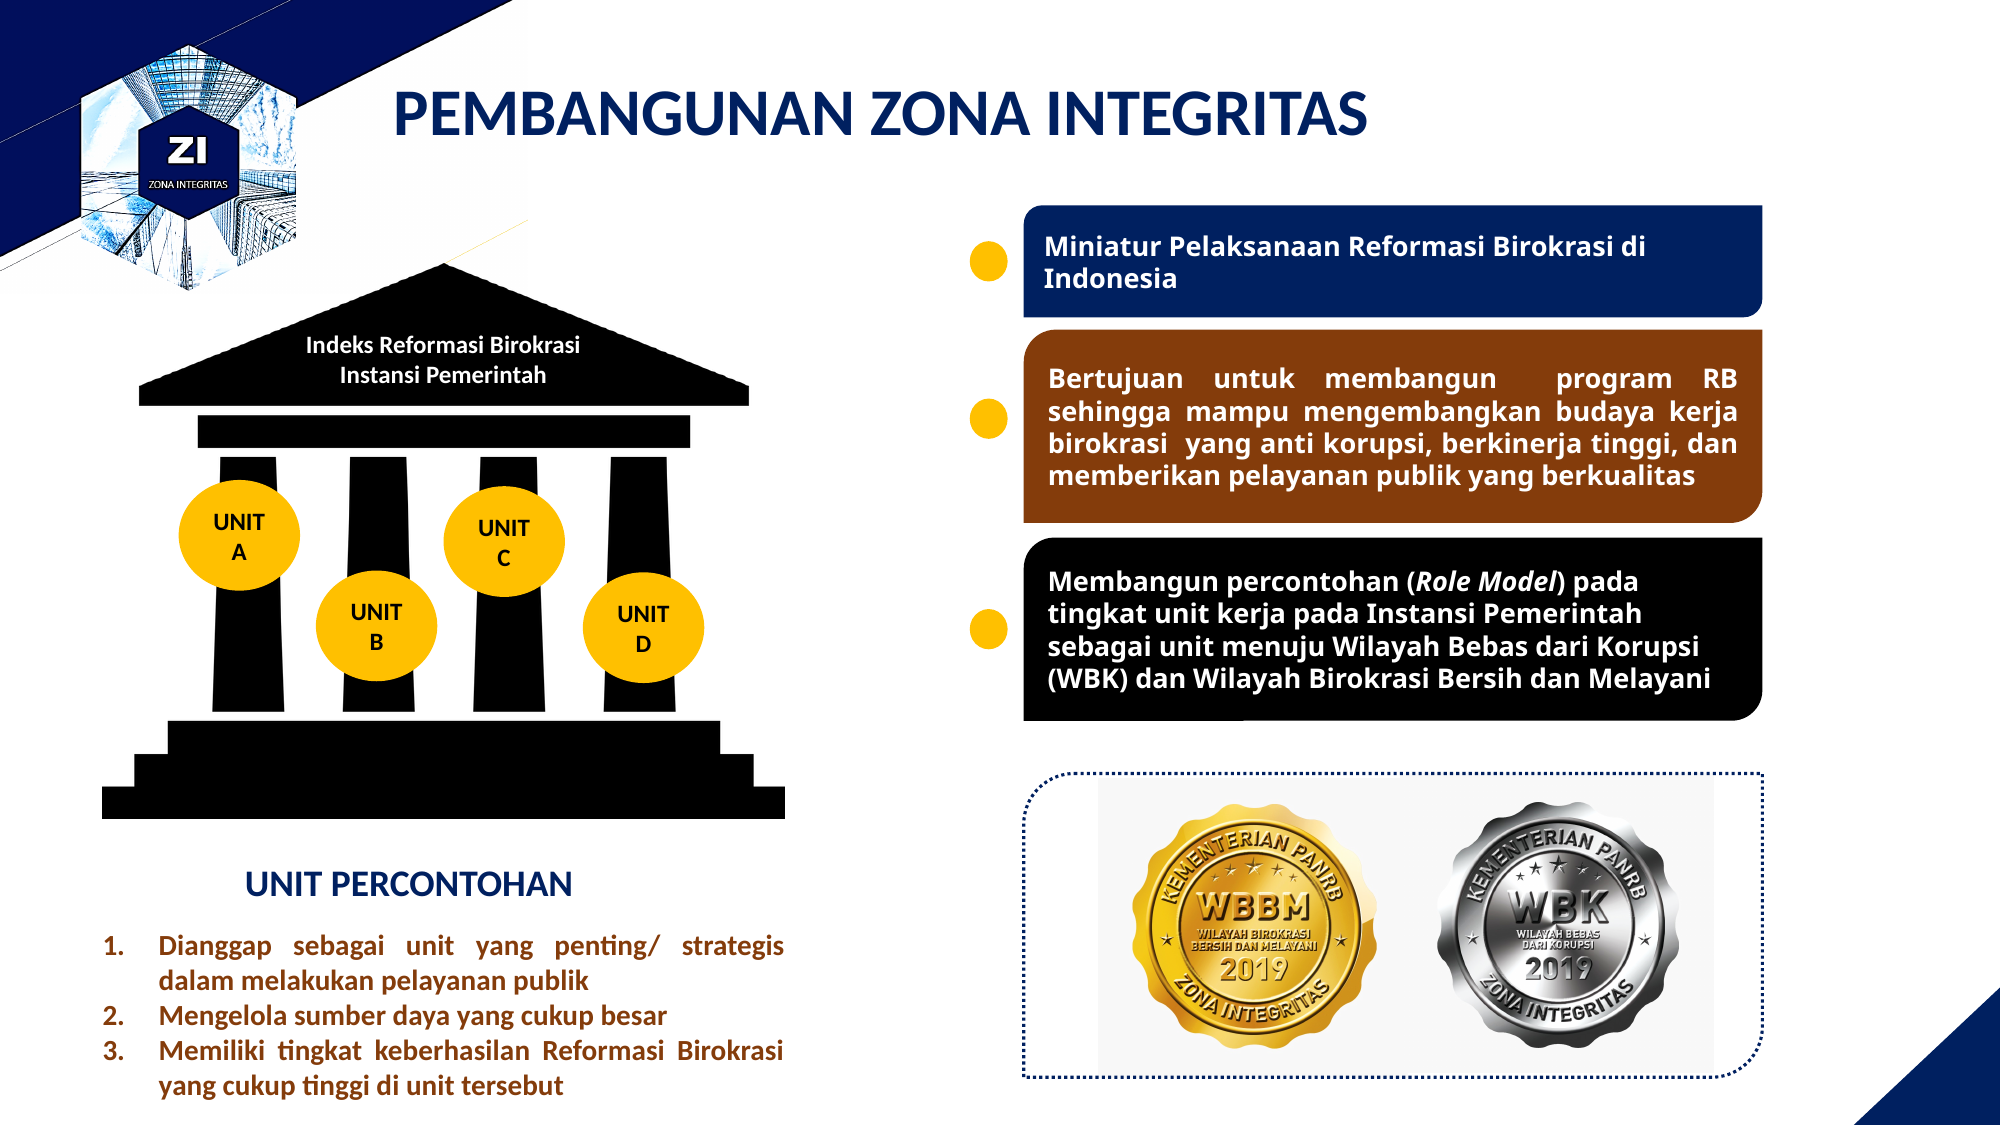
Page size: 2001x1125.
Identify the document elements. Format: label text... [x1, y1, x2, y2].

text_box Bertujuan untuk membangun program RB sehingga mampu mengembangkan budaya kerja birokrasi yang anti korupsi, berkinerja tinggi, dan memberikan pelayanan publik yang berkualitas [1022, 328, 1764, 525]
text_box [968, 240, 1009, 283]
text_box [1407, 772, 1764, 1079]
picture [1098, 773, 1714, 1078]
text_box Dianggap sebagai unit yang penting/ strategis dalam melakukan pelayanan publik Mengelola sumber daya yang cukup besar Memiliki tingkat keberhasilan Reformasi Birokrasi yang cukup tinggi di unit tersebut [87, 889, 800, 1104]
text_box Membangun percontohan (Role Model) pada tingkat unit kerja pada Instansi Pemerintah sebagai unit menuju Wilayah Bebas dari Korupsi (WBK) dan Wilayah Birokrasi Bersih dan Melayani [1022, 536, 1764, 722]
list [102, 263, 785, 819]
text_box [968, 607, 1009, 651]
text_box [1022, 772, 1403, 1079]
text_box UNIT PERCONTOHAN [196, 853, 614, 911]
text_box [968, 397, 1009, 440]
text_box Miniatur Pelaksanaan Reformasi Birokrasi di Indonesia [1022, 204, 1764, 319]
text_box [1852, 986, 2000, 1125]
picture [0, 0, 530, 294]
text_box PEMBANGUNAN ZONA INTEGRITAS [530, 61, 1427, 157]
